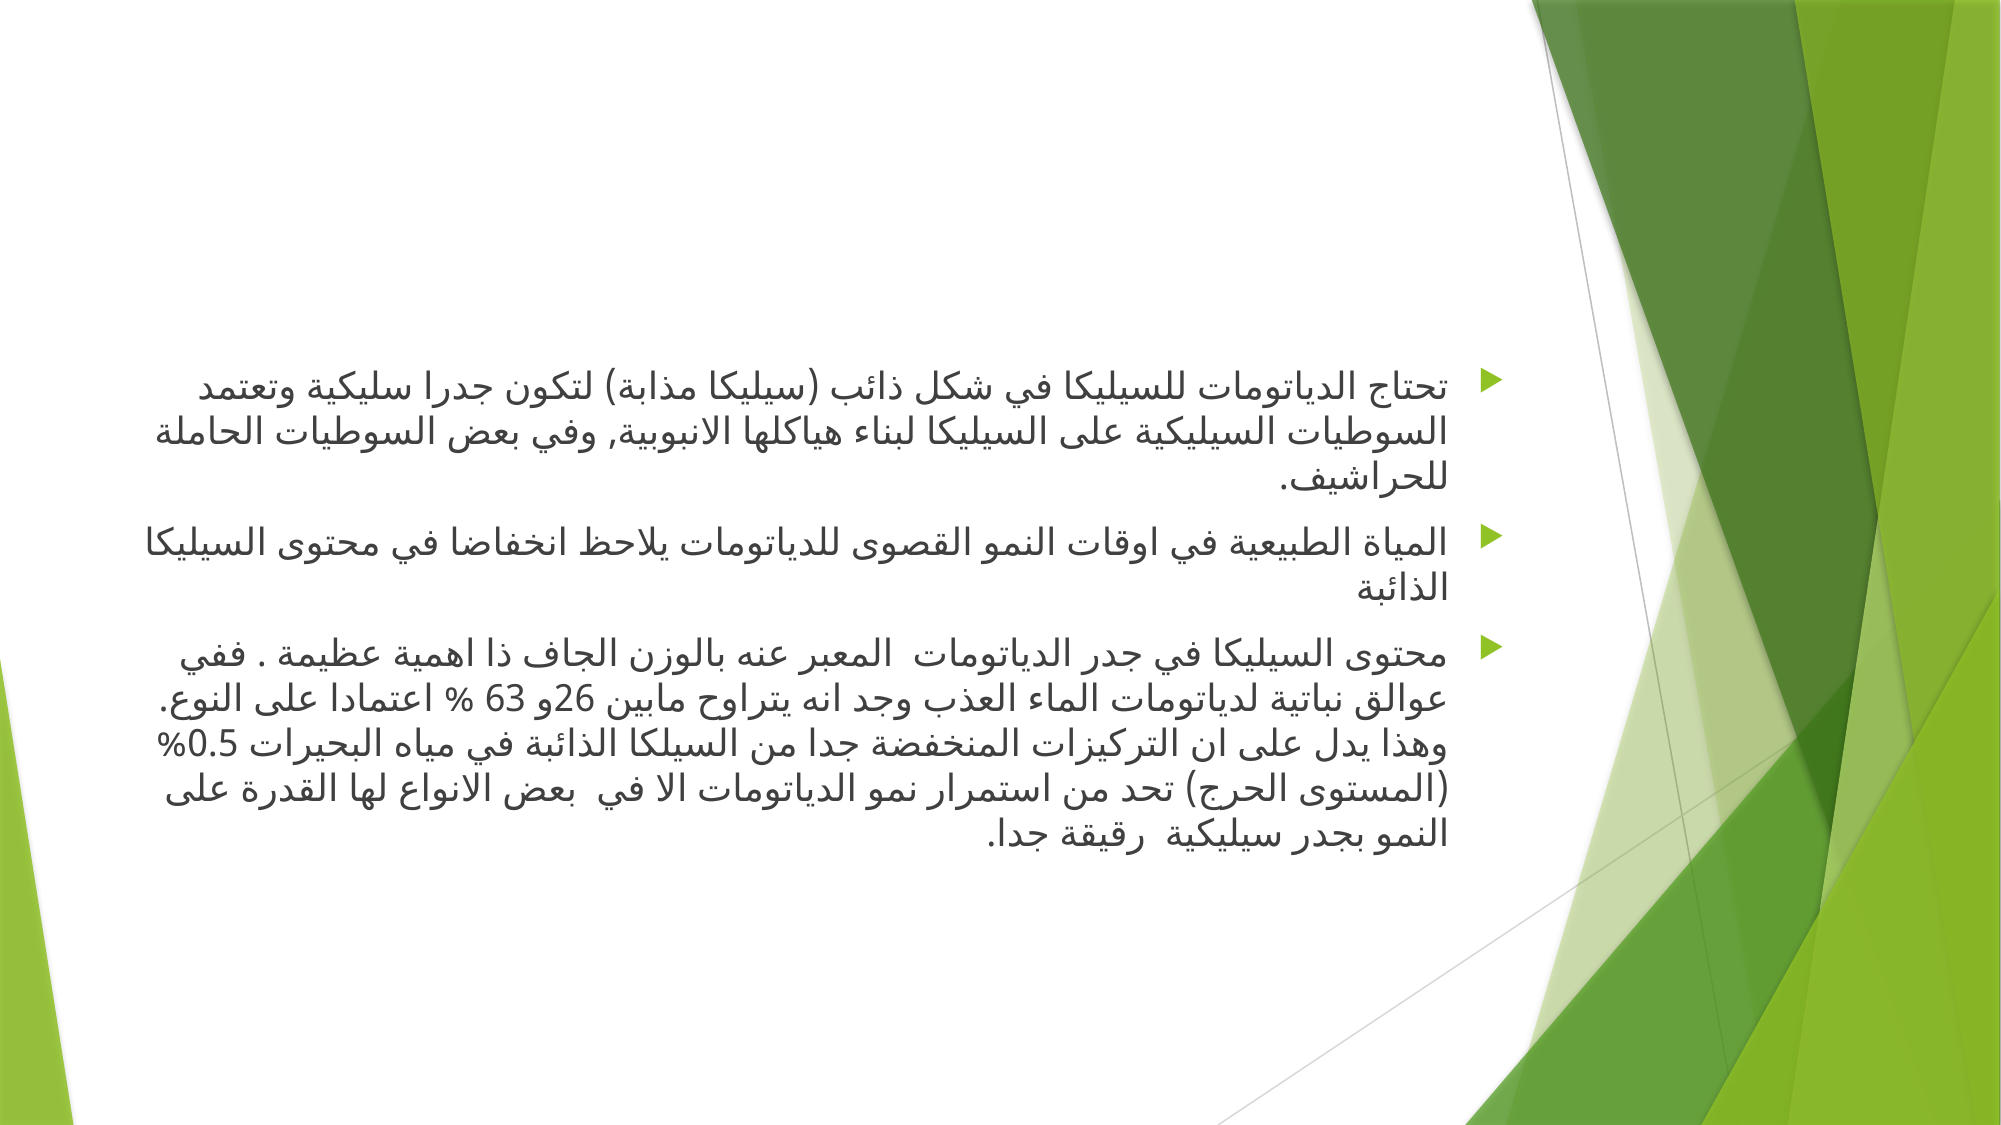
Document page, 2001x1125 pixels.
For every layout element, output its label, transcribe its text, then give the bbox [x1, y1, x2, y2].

list تحتاج الدياتومات للسيليكا في شكل ذائب (سيليكا مذابة) لتكون جدرا سليكية وتعتمد السوطيات السيليكية على السيليكا لبناء هياكلها الانبوبية, وفي بعض السوطيات الحاملة للحراشيف. المياة الطبيعية في اوقات النمو القصوى للدياتومات يلاحظ انخفاضا في محتوى السيليكا الذائبة محتوى السيليكا في جدر الدياتومات المعبر عنه بالوزن الجاف ذا اهمية عظيمة . ففي عوالق نباتية لدياتومات الماء العذب وجد انه يتراوح مابين 26و 63 % اعتمادا على النوع. وهذا يدل على ان التركيزات المنخفضة جدا من السيلكا الذائبة في مياه البحيرات 0.5% (المستوى الحرج) تحد من استمرار نمو الدياتومات الا في بعض الانواع لها القدرة على النمو بجدر سيليكية رقيقة جدا. [111, 354, 1522, 992]
